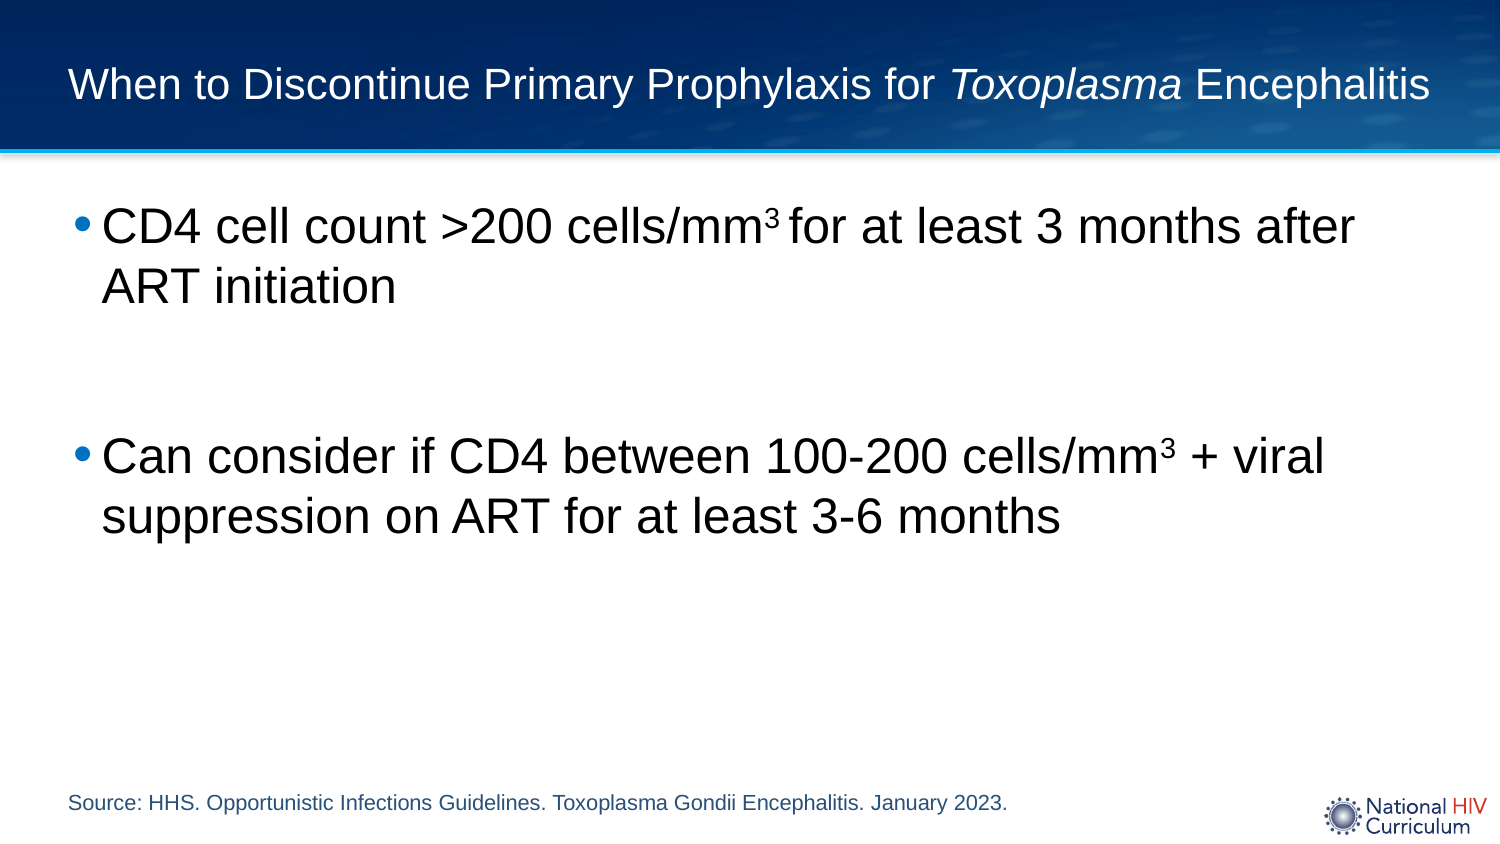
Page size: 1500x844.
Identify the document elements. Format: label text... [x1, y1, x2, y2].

list Source: HHS. Opportunistic Infections Guidelines. Toxoplasma Gondii Encephalitis. January 2023. [53, 795, 1261, 835]
title When to Discontinue Primary Prophylaxis for Toxoplasma Encephalitis [53, 14, 1447, 149]
picture [0, 0, 1500, 148]
list CD4 cell count >200 cells/mm3 for at least 3 months after ART initiation Can consider if CD4 between 100-200 cells/mm3 + viral suppression on ART for at least 3-6 months [53, 186, 1450, 777]
picture [1324, 797, 1362, 835]
